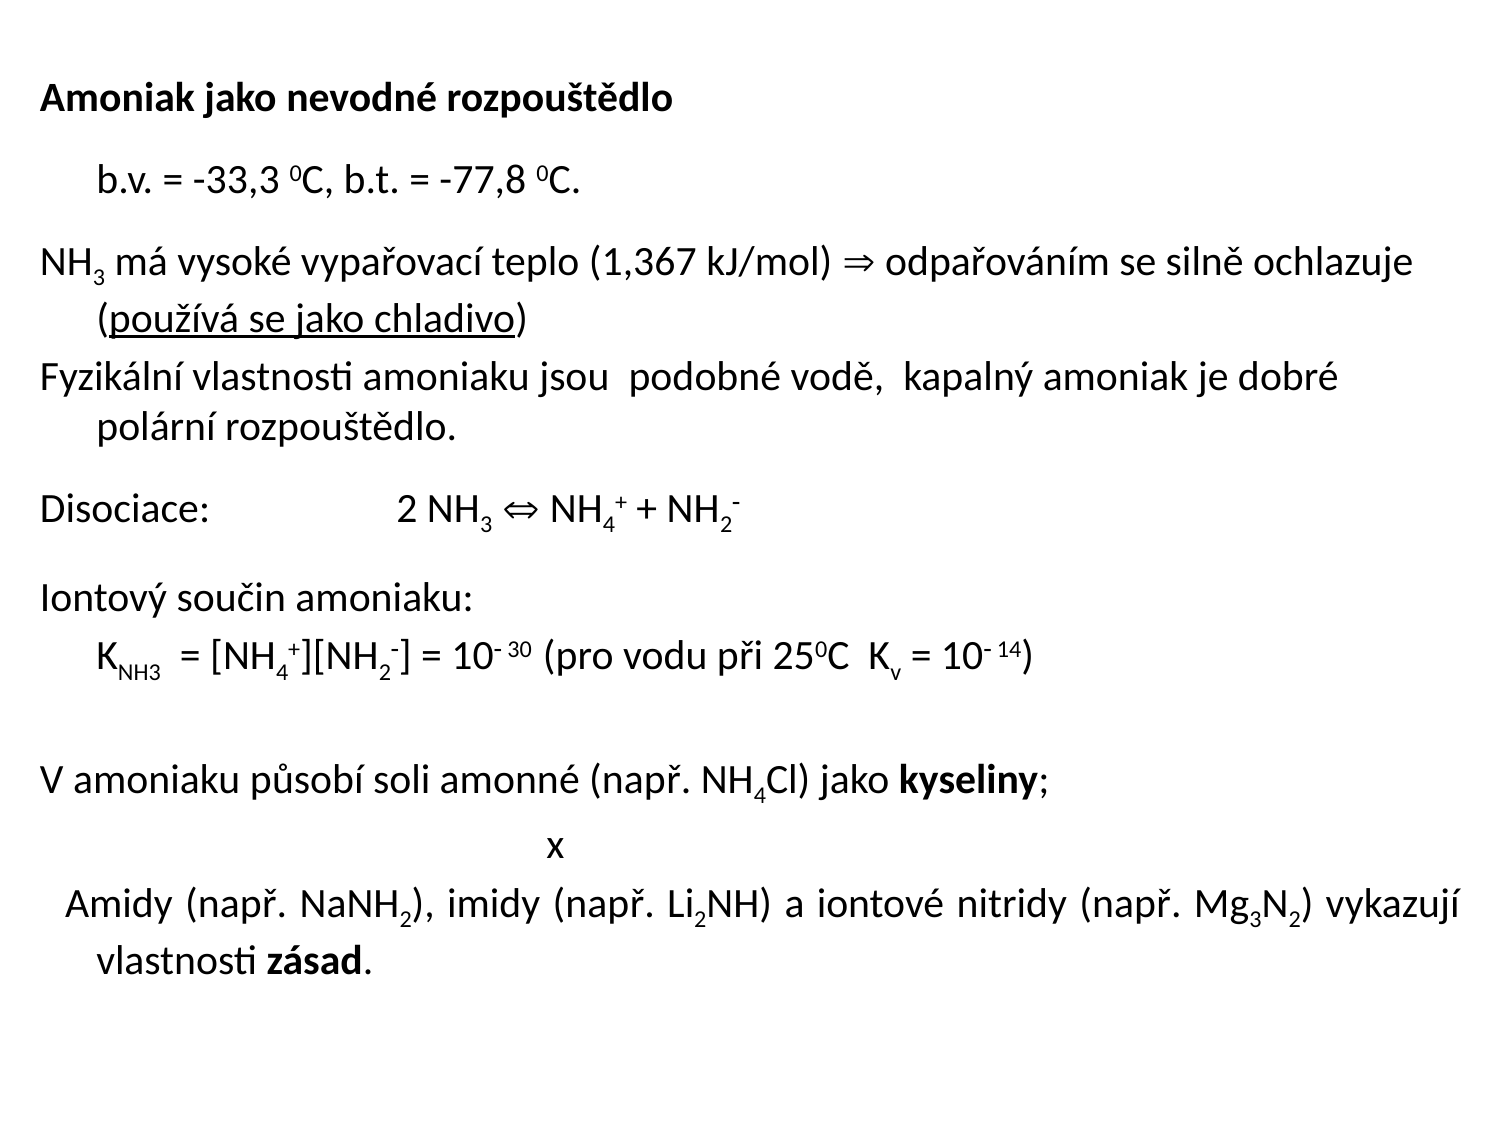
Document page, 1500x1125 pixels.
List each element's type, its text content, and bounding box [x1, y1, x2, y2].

list Amoniak jako nevodné rozpouštědlo b.v. = -33,3 0C, b.t. = -77,8 0C. NH3 má vysoké vypařovací teplo (1,367 kJ/mol)  odpařováním se silně ochlazuje (používá se jako chladivo) Fyzikální vlastnosti amoniaku jsou podobné vodě, kapalný amoniak je dobré polární rozpouštědlo. Disociace: 2 NH3  NH4+ + NH2 Iontový součin amoniaku: KNH3 = [NH4+][NH2] = 10 30 (pro vodu při 250C Kv = 10 14) V amoniaku působí soli amonné (např. NH4Cl) jako kyseliny; x Amidy (např. NaNH2), imidy (např. Li2NH) a iontové nitridy (např. Mg3N2) vykazují vlastnosti zásad. [24, 62, 1475, 1063]
